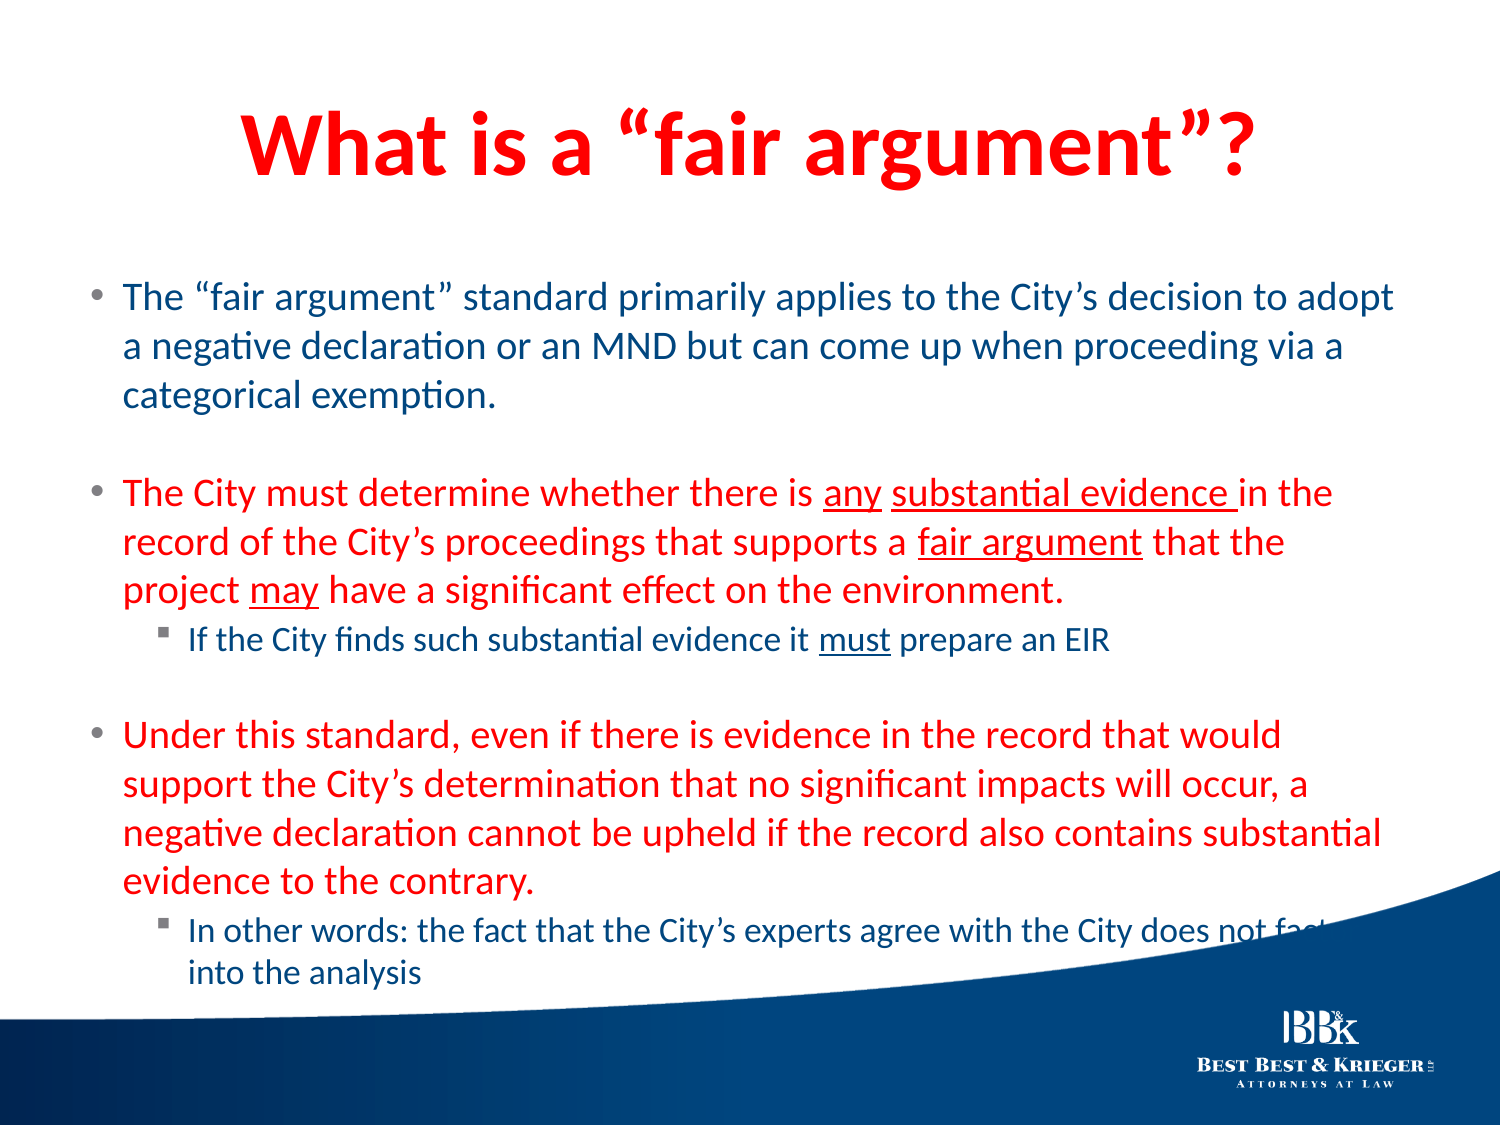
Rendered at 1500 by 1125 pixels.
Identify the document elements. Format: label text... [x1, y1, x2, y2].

picture [0, 870, 1500, 1125]
list The “fair argument” standard primarily applies to the City’s decision to adopt a negative declaration or an MND but can come up when proceeding via a categorical exemption. The City must determine whether there is any substantial evidence in the record of the City’s proceedings that supports a fair argument that the project may have a significant effect on the environment. If the City finds such substantial evidence it must prepare an EIR Under this standard, even if there is evidence in the record that would support the City’s determination that no significant impacts will occur, a negative declaration cannot be upheld if the record also contains substantial evidence to the contrary. In other words: the fact that the City’s experts agree with the City does not factor into the analysis [75, 262, 1425, 1005]
title What is a “fair argument”? [75, 45, 1425, 233]
